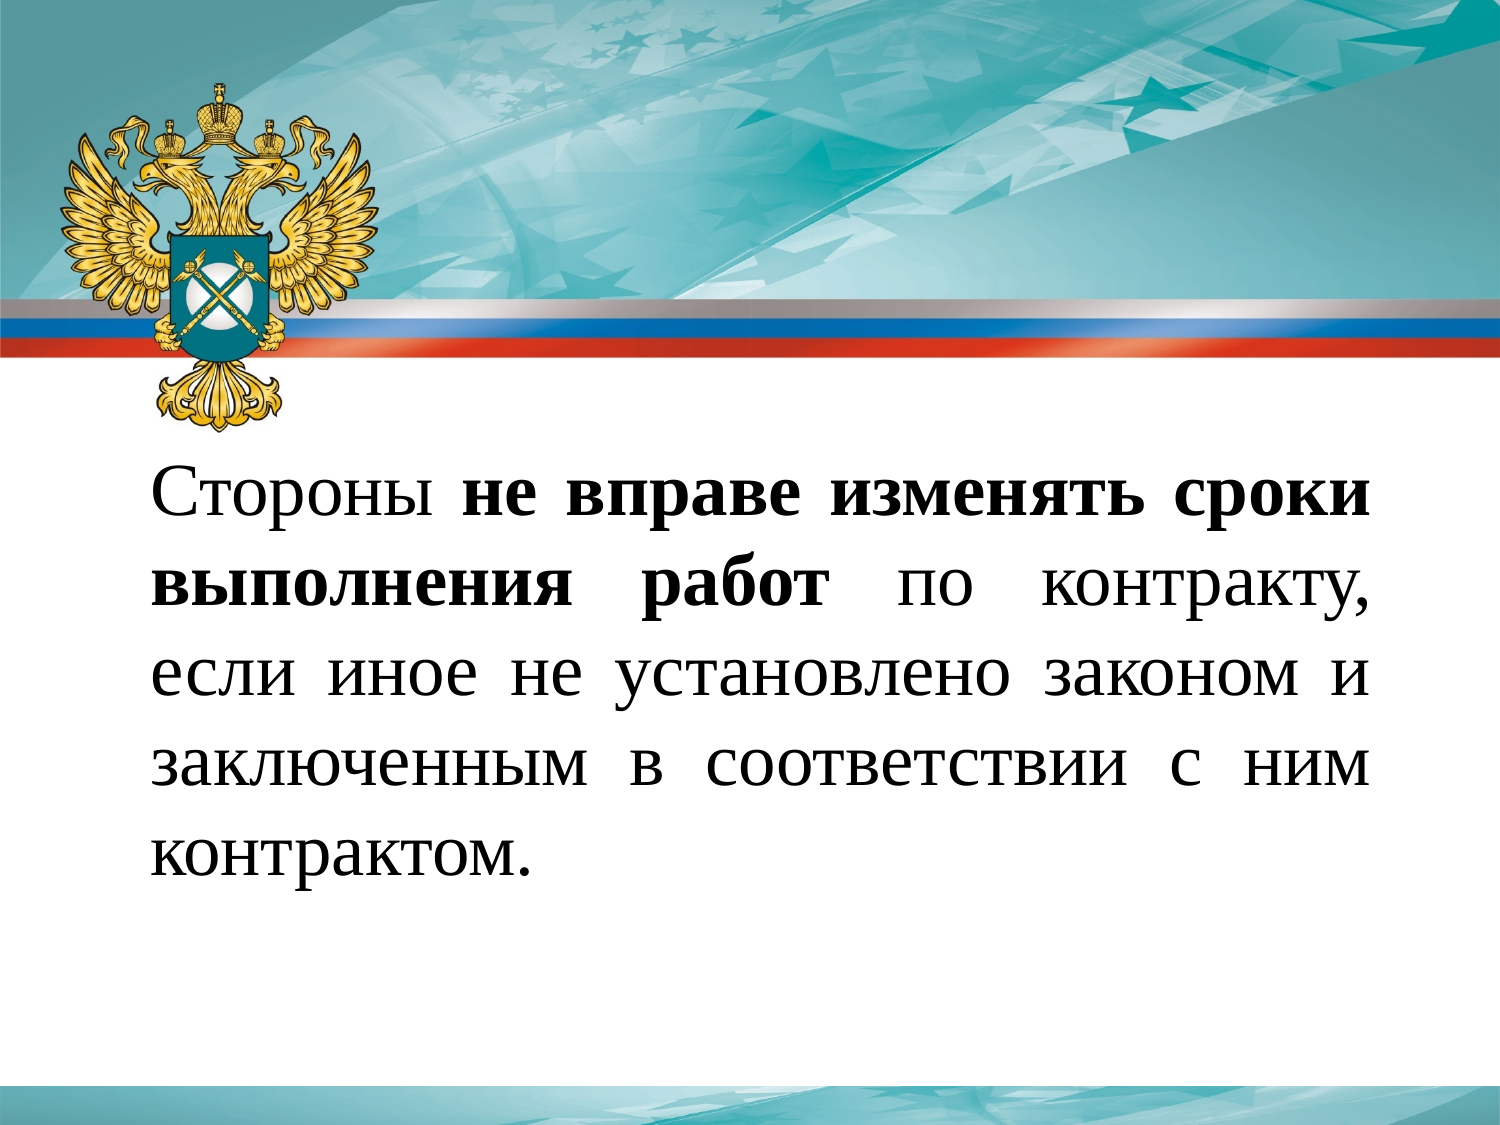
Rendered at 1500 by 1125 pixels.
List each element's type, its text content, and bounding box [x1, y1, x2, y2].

picture [0, 0, 1500, 433]
picture [0, 1086, 1500, 1125]
text_box Стороны не вправе изменять сроки выполнения работ по контракту, если иное не установлено законом и заключенным в соответствии с ним контрактом. [135, 432, 1388, 898]
